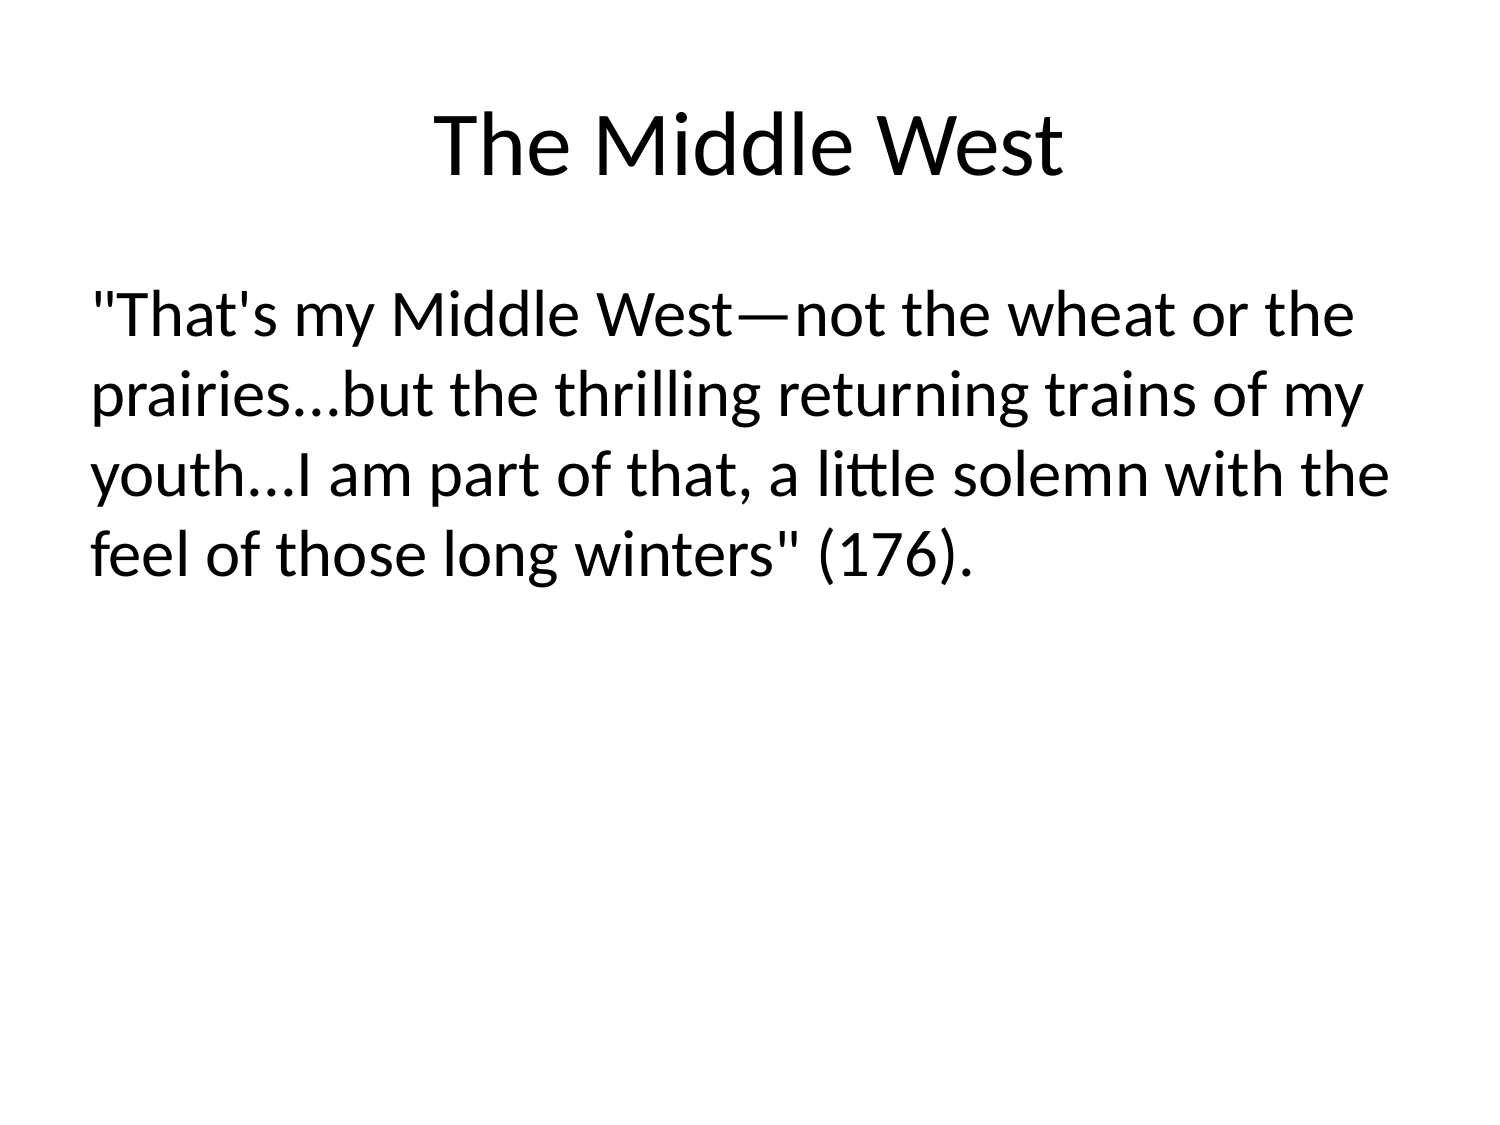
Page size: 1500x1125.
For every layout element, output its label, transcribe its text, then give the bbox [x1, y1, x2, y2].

list "That's my Middle West—not the wheat or the prairies...but the thrilling returning trains of my youth...I am part of that, a little solemn with the feel of those long winters" (176). [75, 262, 1425, 1005]
title The Middle West [75, 45, 1425, 233]
